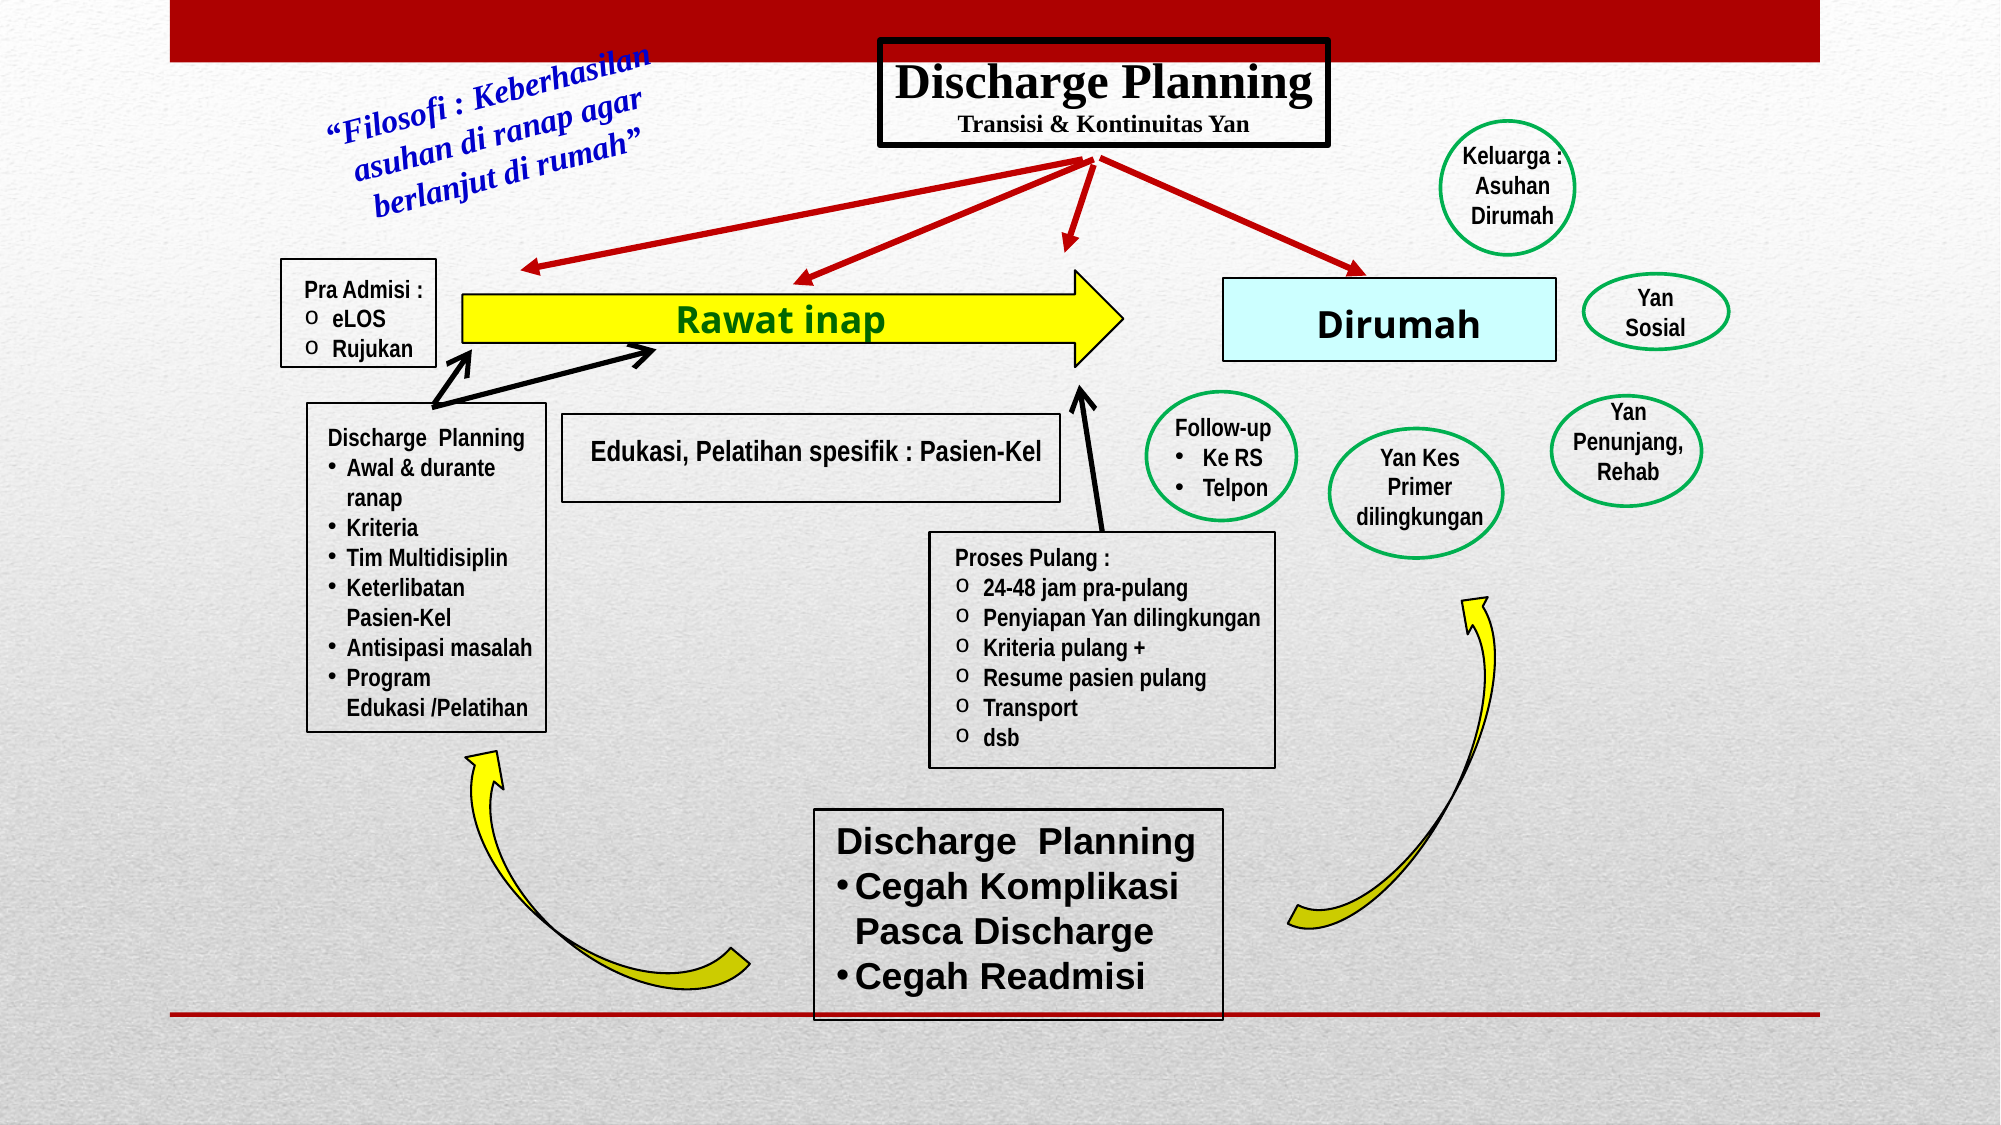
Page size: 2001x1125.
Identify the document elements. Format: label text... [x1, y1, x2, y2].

text_box Yan Kes Primer dilingkungan [1341, 433, 1499, 539]
text_box [1287, 421, 1299, 491]
text_box [1549, 425, 1558, 477]
text_box Pra Admisi : eLOS Rujukan [289, 265, 439, 371]
text_box Follow-up Ke RS Telpon [1160, 404, 1287, 509]
text_box Keluarga : Asuhan Dirumah [1447, 132, 1578, 238]
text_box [1078, 383, 1104, 534]
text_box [431, 348, 658, 409]
text_box [812, 808, 1225, 1022]
text_box Yan Penunjang, Rehab [1558, 387, 1699, 493]
text_box [1701, 279, 1731, 344]
text_box “Filosofi : Keberhasilan asuhan di ranap agar berlanjut di rumah” [290, 17, 704, 247]
text_box Rawat inap [460, 291, 1125, 369]
text_box [1173, 389, 1269, 404]
text_box [1460, 238, 1555, 257]
text_box [928, 531, 1277, 770]
text_box Discharge Planning Transisi & Kontinuitas Yan [880, 40, 1328, 146]
text_box [1378, 426, 1454, 433]
text_box Yan Sosial [1610, 273, 1701, 349]
text_box [1144, 416, 1160, 496]
text_box [1222, 276, 1558, 363]
text_box [279, 258, 438, 369]
text_box [560, 413, 1062, 504]
text_box [1699, 431, 1704, 470]
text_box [792, 158, 1095, 286]
text_box [1438, 155, 1447, 221]
text_box [1574, 493, 1679, 508]
text_box Dirumah [1301, 293, 1497, 354]
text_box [1099, 156, 1368, 277]
text_box [1175, 509, 1268, 523]
text_box [1351, 539, 1481, 560]
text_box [1063, 164, 1094, 254]
text_box [463, 749, 752, 992]
text_box [1581, 280, 1610, 343]
text_box [1286, 595, 1497, 931]
text_box [1327, 458, 1341, 529]
text_box Proses Pulang : 24-48 jam pra-pulang Penyiapan Yan dilingkungan Kriteria pulang + Resume pasien pulang Transport dsb [940, 534, 1277, 759]
text_box [1499, 469, 1505, 517]
text_box [305, 401, 548, 734]
text_box [1467, 119, 1548, 132]
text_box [519, 158, 792, 272]
